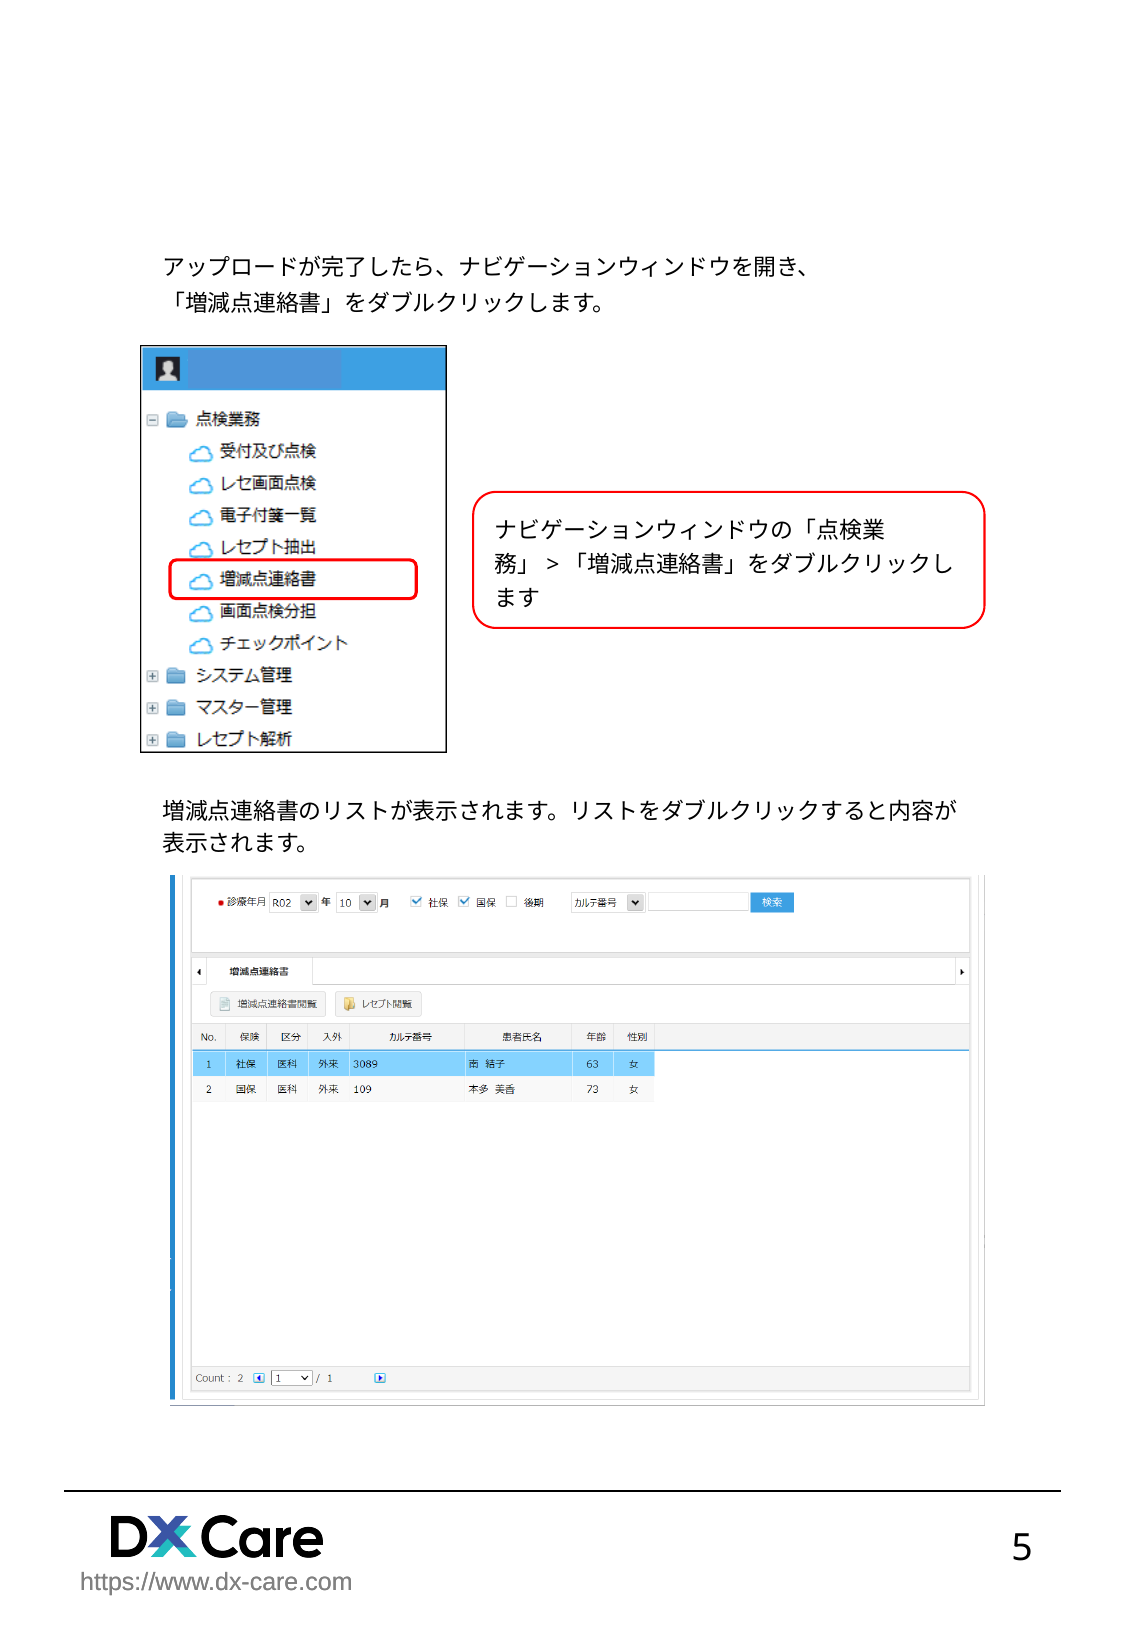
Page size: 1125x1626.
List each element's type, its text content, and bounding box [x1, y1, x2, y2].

text_box 増減点連絡書のリストが表示されます。リストをダブルクリックすると内容が表示されます。 [68, 784, 1057, 864]
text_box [139, 345, 447, 753]
picture [111, 1515, 323, 1558]
text_box ナビゲーションウィンドウの「点検業務」>「増減点連絡書」をダブルクリックします [473, 491, 985, 628]
picture [169, 874, 985, 1406]
slide_number 148 [794, 1515, 1048, 1602]
text_box アップロードが完了したら、ナビゲーションウィンドウを開き、 「増減点連絡書」をダブルクリックします。 [68, 240, 1057, 324]
